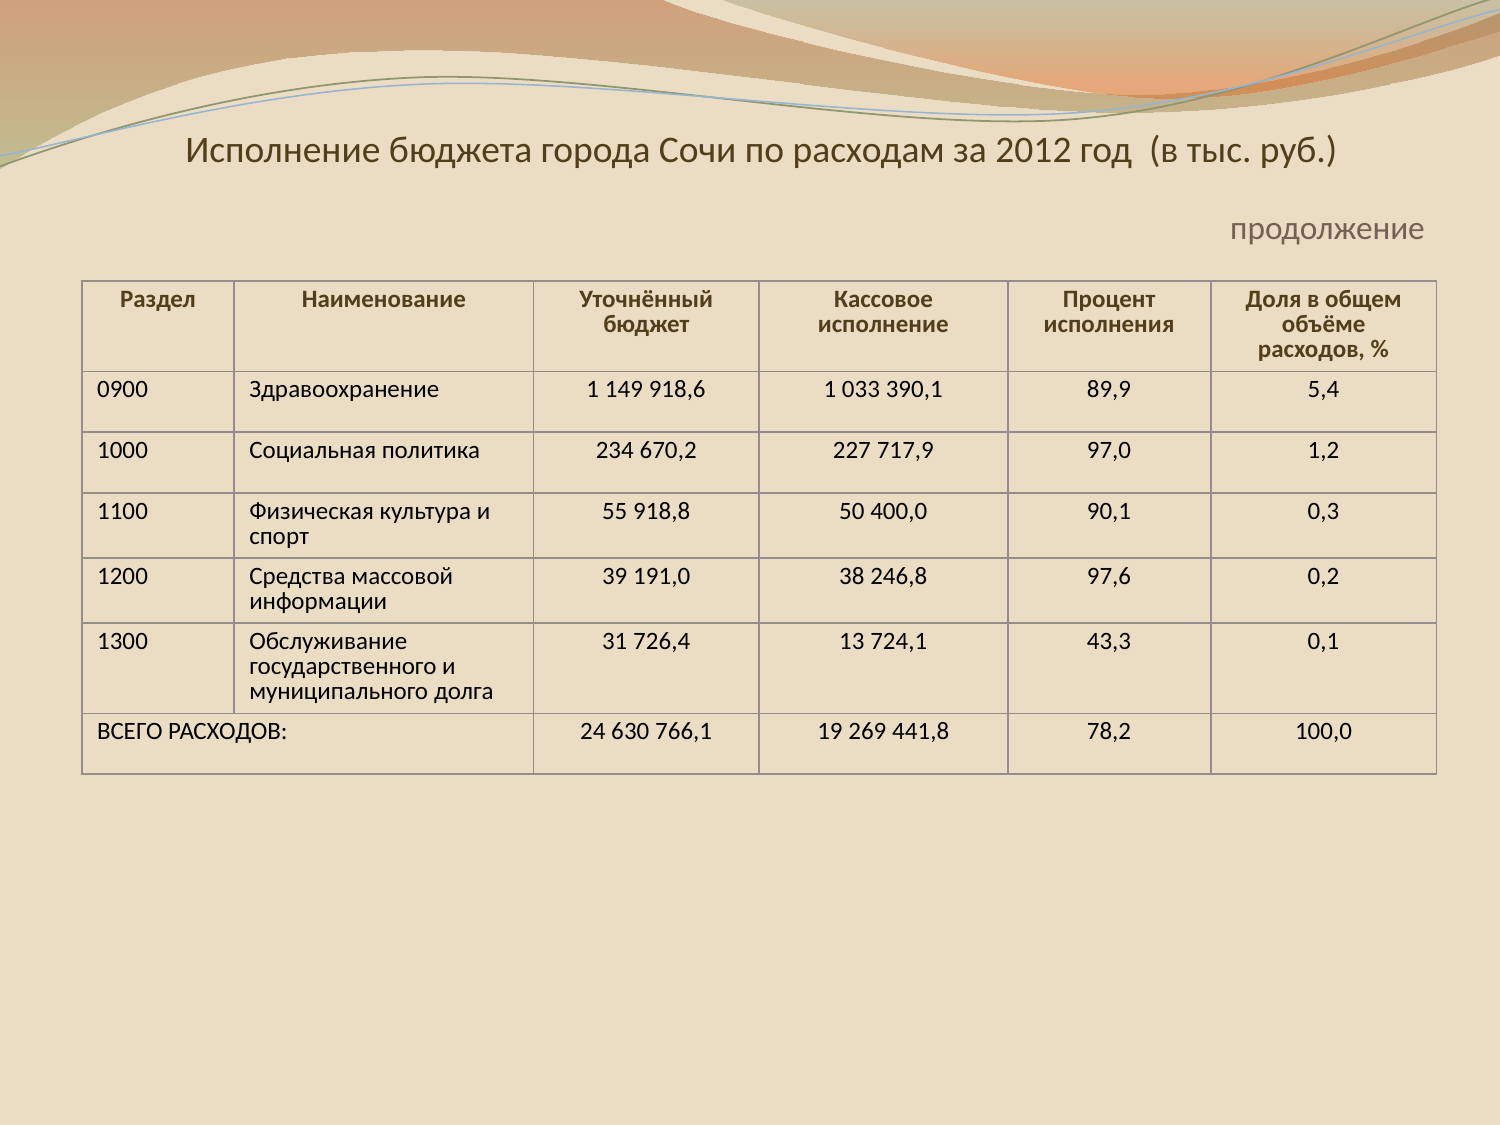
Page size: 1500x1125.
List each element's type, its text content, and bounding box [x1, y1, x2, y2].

table_cell 97,0 [1009, 433, 1210, 492]
table_cell 100,0 [1212, 714, 1436, 773]
table_header Наименование [235, 282, 533, 371]
table_cell 0900 [83, 372, 233, 431]
table_cell 97,6 [1009, 559, 1210, 622]
table_cell 1200 [83, 559, 233, 622]
table_cell 1 033 390,1 [760, 372, 1007, 431]
table_cell 90,1 [1009, 494, 1210, 557]
table_cell 89,9 [1009, 372, 1210, 431]
table_header Кассовое исполнение [760, 282, 1007, 371]
table_cell 39 191,0 [534, 559, 758, 622]
table_cell 24 630 766,1 [534, 714, 758, 773]
table_cell 1000 [83, 433, 233, 492]
table_cell 1,2 [1212, 433, 1436, 492]
table_cell Физическая культура и спорт [235, 494, 533, 557]
table_cell 13 724,1 [760, 624, 1007, 713]
table_cell 227 717,9 [760, 433, 1007, 492]
table_cell 1300 [83, 624, 233, 713]
table_cell Социальная политика [235, 433, 533, 492]
title продолжение [82, 210, 1425, 247]
table_cell 0,2 [1212, 559, 1436, 622]
table_cell 0,1 [1212, 624, 1436, 713]
table_cell Здравоохранение [235, 372, 533, 431]
table_cell Средства массовой информации [235, 559, 533, 622]
table_cell 19 269 441,8 [760, 714, 1007, 773]
table_cell 1 149 918,6 [534, 372, 758, 431]
table_cell 0,3 [1212, 494, 1436, 557]
table_cell ВСЕГО РАСХОДОВ: [83, 714, 533, 773]
table_cell 1100 [83, 494, 233, 557]
table_header Уточнённый бюджет [534, 282, 758, 371]
table_header Доля в общем объёме расходов, % [1212, 282, 1436, 371]
table_cell 31 726,4 [534, 624, 758, 713]
text_box Исполнение бюджета города Сочи по расходам за 2012 год (в тыс. руб.) [82, 117, 1442, 177]
table_cell 78,2 [1009, 714, 1210, 773]
table_cell 50 400,0 [760, 494, 1007, 557]
table_cell Обслуживание государственного и муниципального долга [235, 624, 533, 713]
table_cell 38 246,8 [760, 559, 1007, 622]
table_cell 5,4 [1212, 372, 1436, 431]
table_header Процент исполнения [1009, 282, 1210, 371]
table_cell 43,3 [1009, 624, 1210, 713]
table_header Раздел [83, 282, 233, 371]
table_cell 234 670,2 [534, 433, 758, 492]
table_cell 55 918,8 [534, 494, 758, 557]
